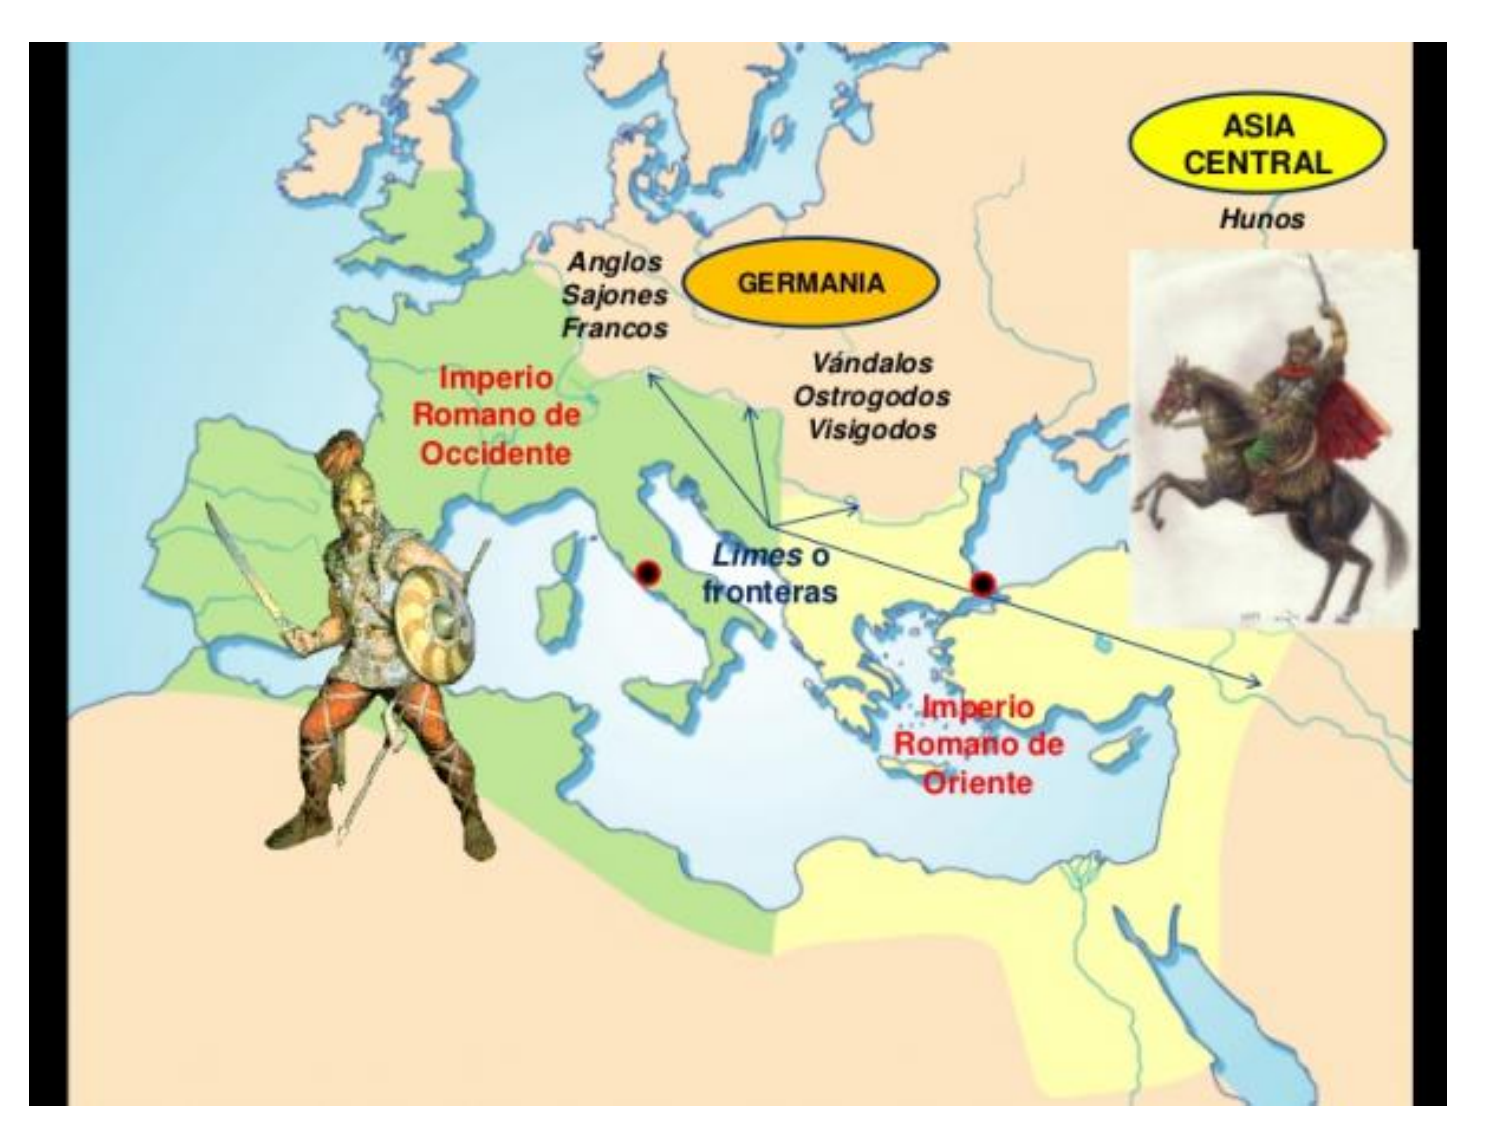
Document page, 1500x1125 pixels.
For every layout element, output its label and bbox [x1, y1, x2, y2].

picture [29, 42, 1448, 1107]
